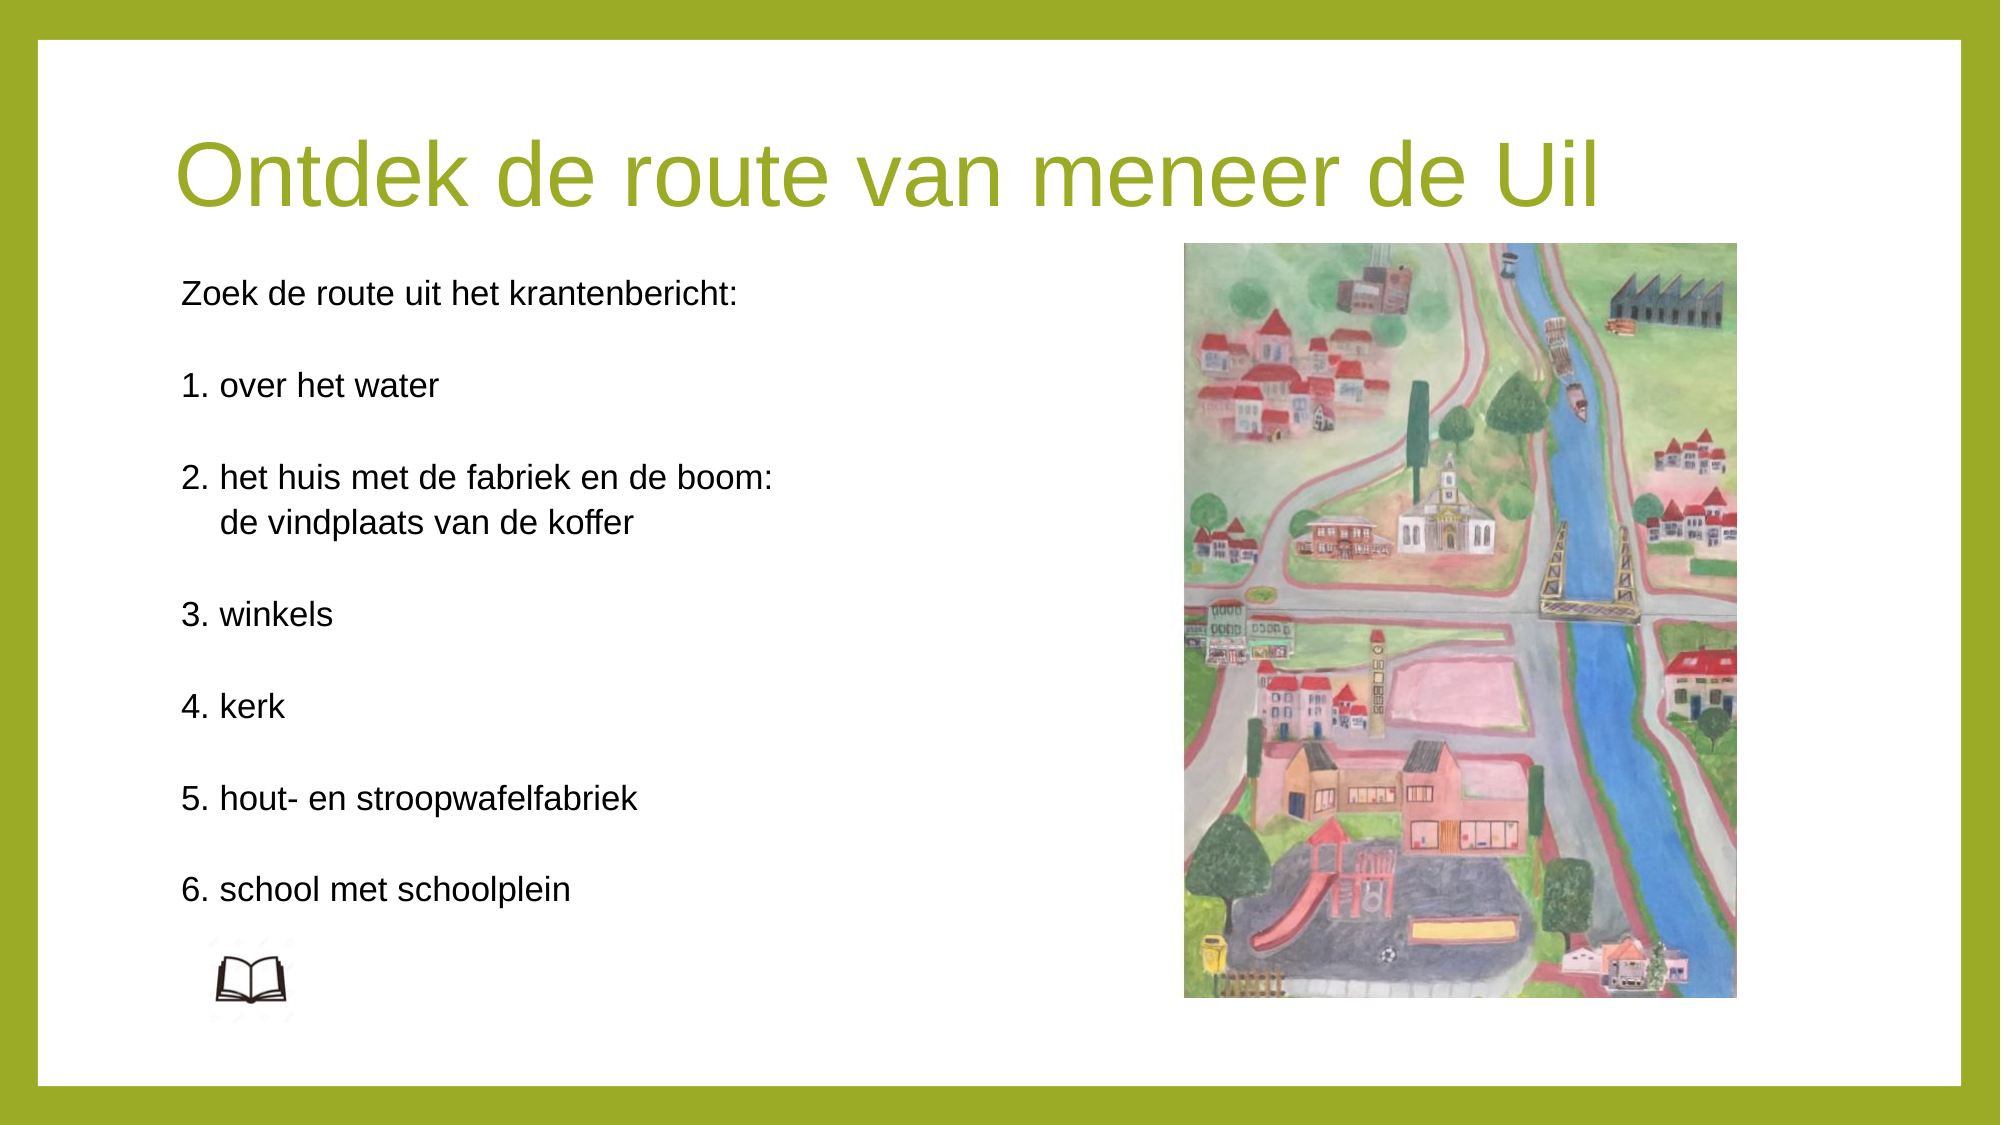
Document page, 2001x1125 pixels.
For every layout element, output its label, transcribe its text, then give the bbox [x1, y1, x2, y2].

title Ontdek de route van meneer de Uil [159, 65, 1780, 289]
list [1170, 242, 1737, 998]
list Zoek de route uit het krantenbericht: 1. over het water 2. het huis met de fabriek en de boom: de vindplaats van de koffer 3. winkels 4. kerk 5. hout- en stroopwafelfabriek 6. school met schoolplein [159, 259, 969, 920]
picture [206, 935, 296, 1026]
